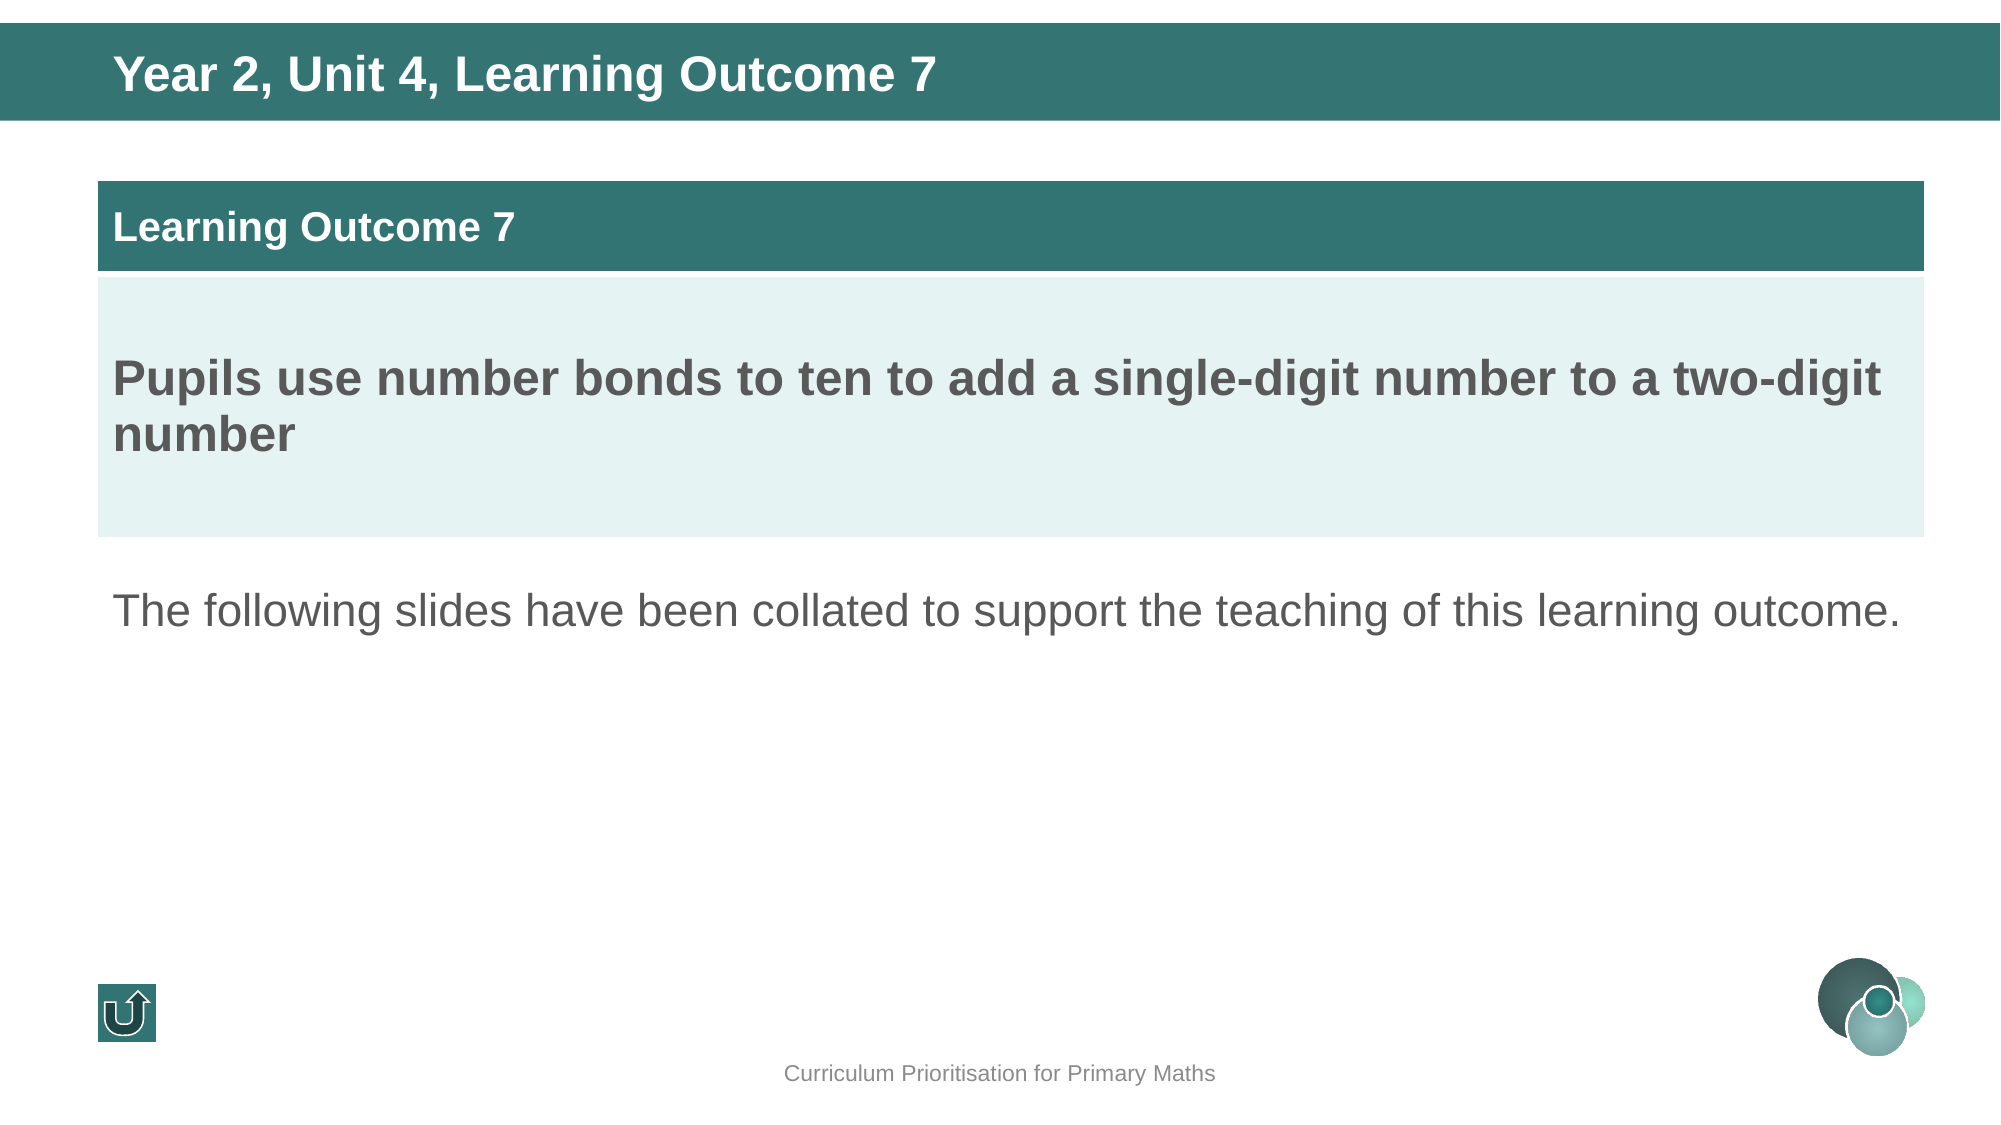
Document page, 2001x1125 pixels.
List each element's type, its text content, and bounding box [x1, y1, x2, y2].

text_box [96, 983, 157, 1044]
table_header Learning Outcome 7 [98, 181, 1924, 271]
text_box Year 2, Unit 4, Learning Outcome 7 [97, 40, 1945, 111]
footer Curriculum Prioritisation for Primary Maths [0, 1042, 2000, 1103]
text_box The following slides have been collated to support the teaching of this learning outcome. [97, 562, 1925, 677]
table_cell Pupils use number bonds to ten to add a single-digit number to a two-digit number [98, 277, 1924, 537]
picture [1818, 958, 1925, 1042]
